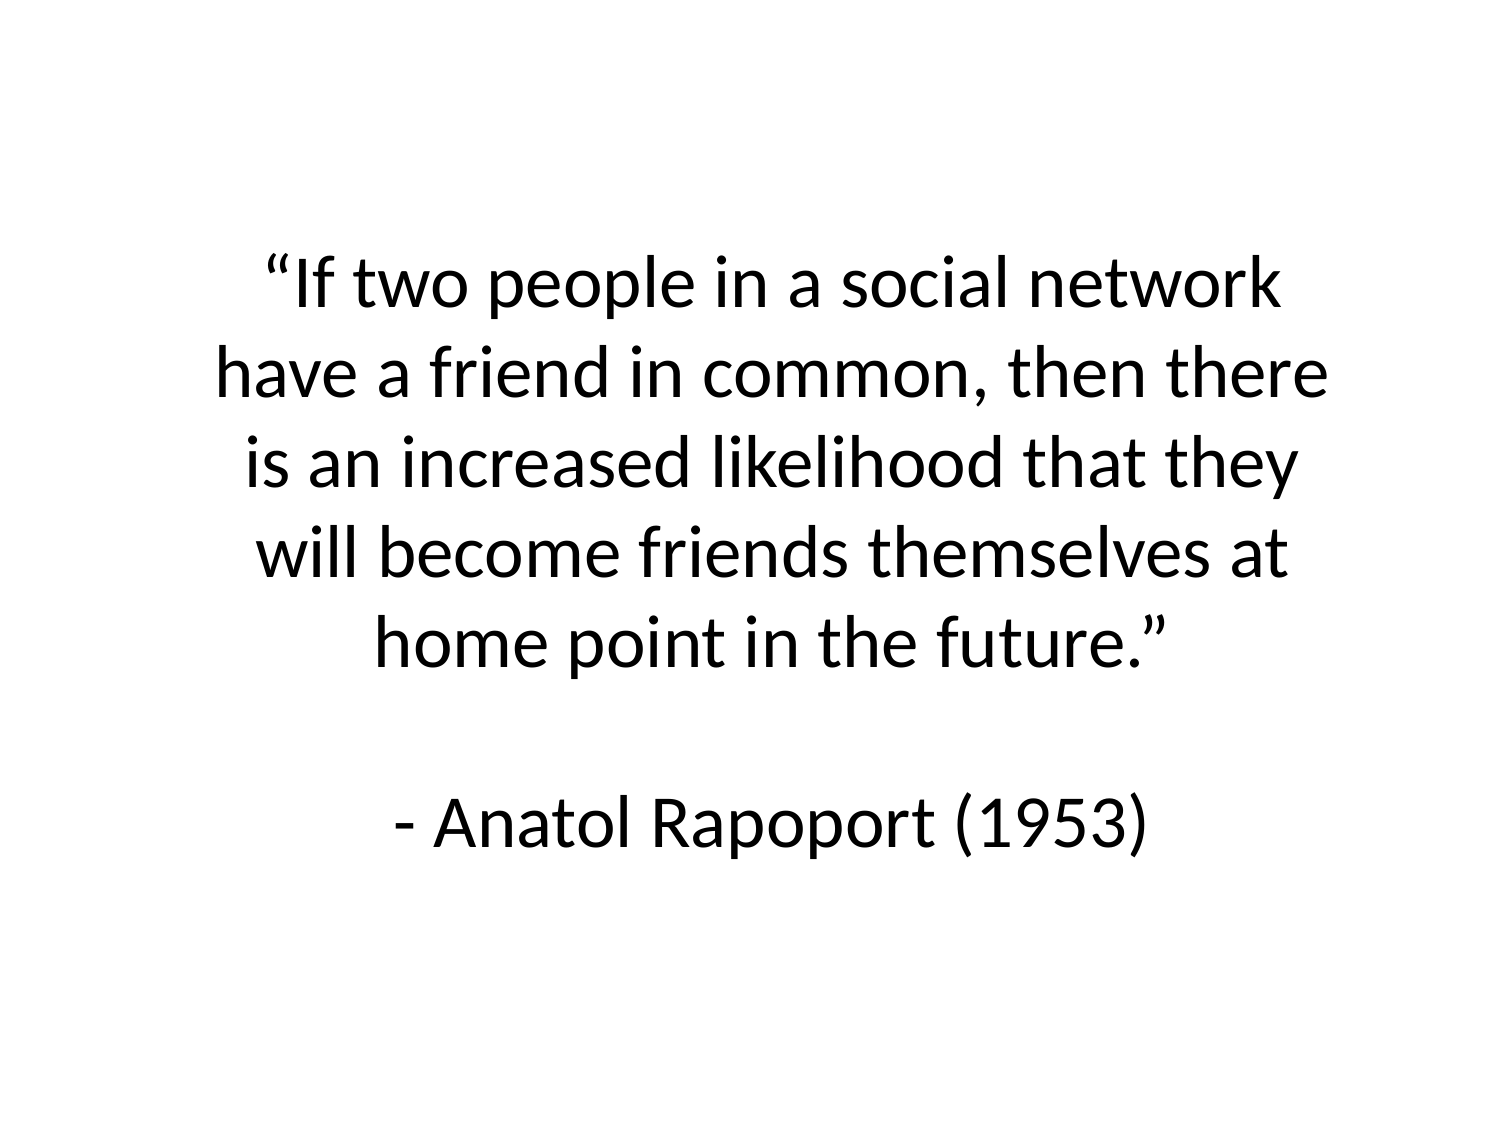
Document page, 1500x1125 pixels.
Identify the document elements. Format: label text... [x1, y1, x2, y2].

text_box “If two people in a social network have a friend in common, then there is an increased likelihood that they will become friends themselves at home point in the future.” - Anatol Rapoport (1953) [185, 224, 1360, 960]
